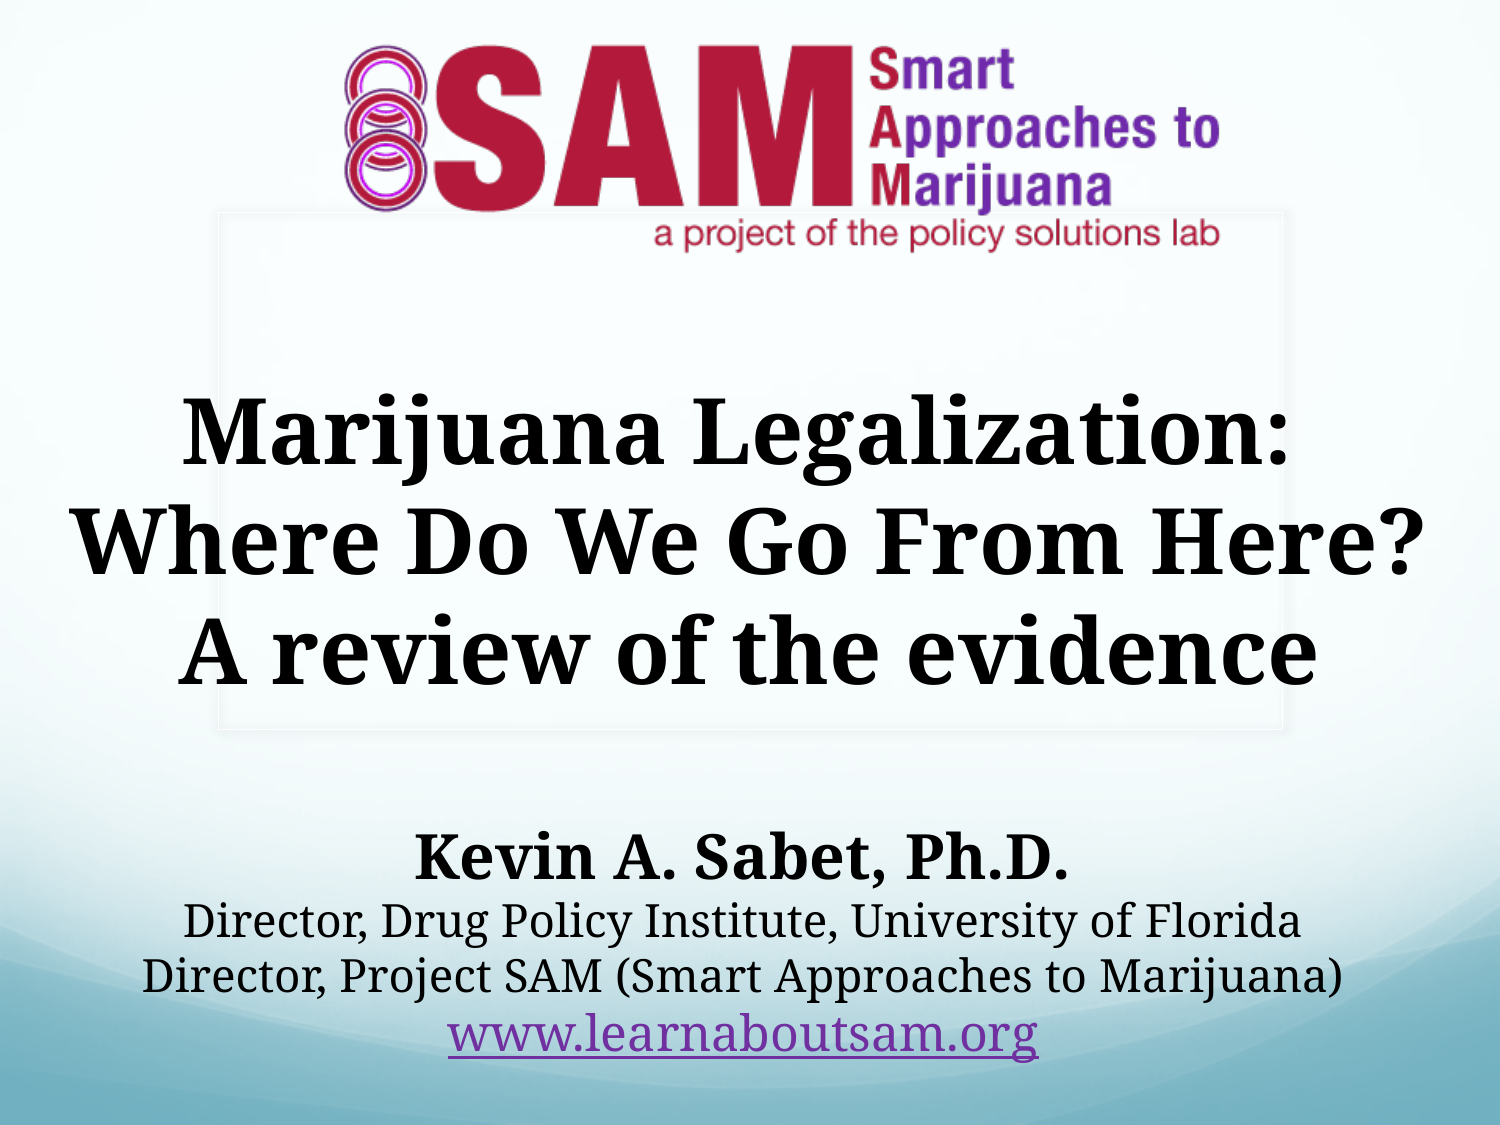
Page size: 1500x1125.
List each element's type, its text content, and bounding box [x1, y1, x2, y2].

text_box Marijuana Legalization: Where Do We Go From Here? A review of the evidence [0, 362, 1500, 713]
picture [336, 36, 1228, 262]
text_box Kevin A. Sabet, Ph.D. Director, Drug Policy Institute, University of Florida Director, Project SAM (Smart Approaches to Marijuana) www.learnaboutsam.org [126, 584, 1360, 1108]
